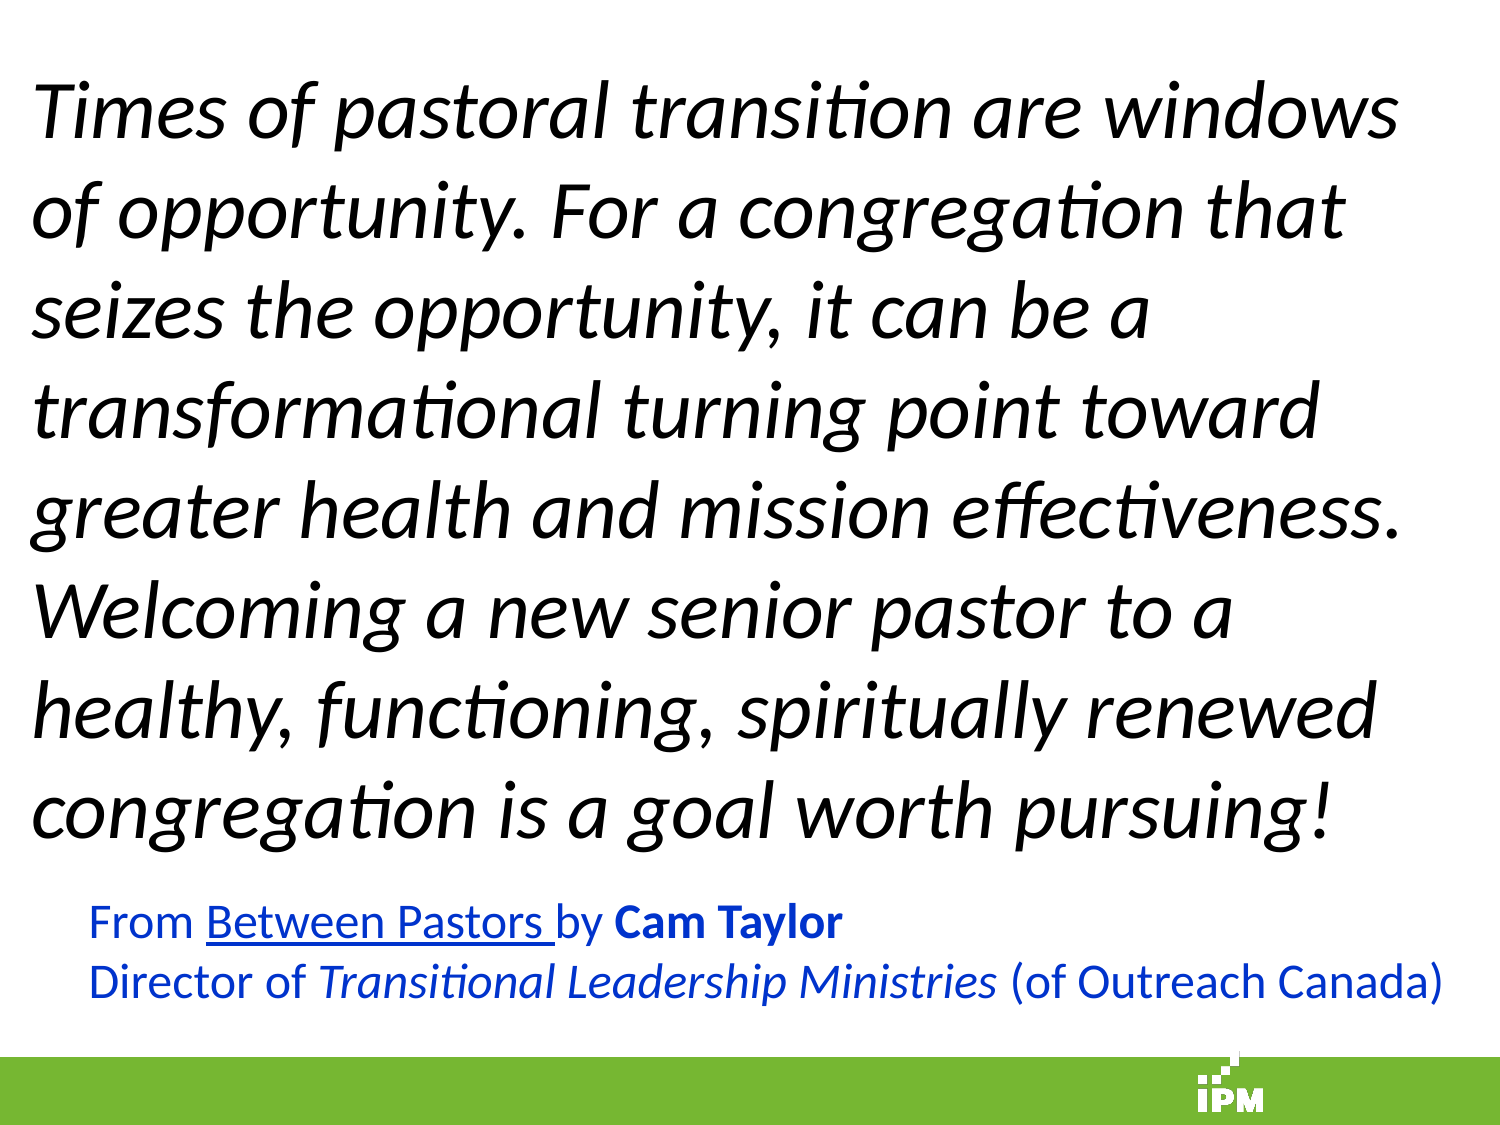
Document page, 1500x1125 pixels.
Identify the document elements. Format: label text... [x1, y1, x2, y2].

text_box Times of pastoral transition are windows of opportunity. For a congregation that seizes the opportunity, it can be a transformational turning point toward greater health and mission effectiveness. Welcoming a new senior pastor to a healthy, functioning, spiritually renewed congregation is a goal worth pursuing! [23, 47, 1477, 863]
text_box From Between Pastors by Cam Taylor Director of Transitional Leadership Ministries (of Outreach Canada) [81, 881, 1500, 1017]
text_box [0, 1057, 1500, 1125]
picture [1198, 1051, 1263, 1113]
